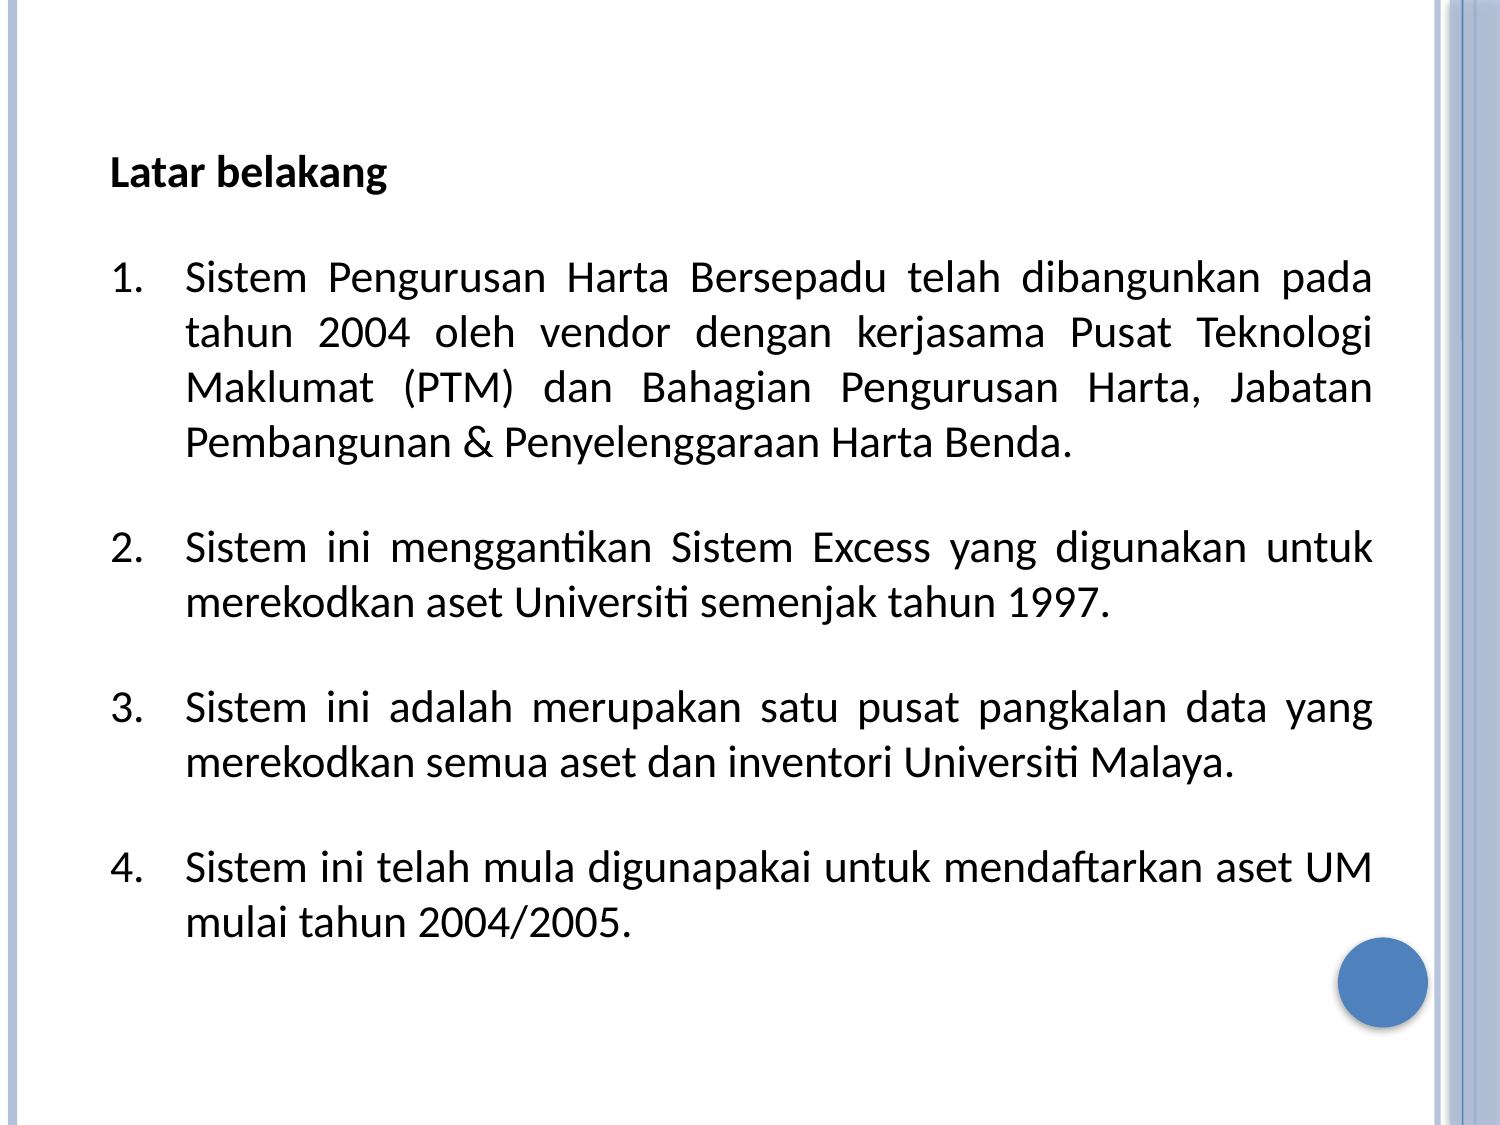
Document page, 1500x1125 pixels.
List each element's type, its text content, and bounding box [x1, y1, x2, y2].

list Latar belakang Sistem Pengurusan Harta Bersepadu telah dibangunkan pada tahun 2004 oleh vendor dengan kerjasama Pusat Teknologi Maklumat (PTM) dan Bahagian Pengurusan Harta, Jabatan Pembangunan & Penyelenggaraan Harta Benda. Sistem ini menggantikan Sistem Excess yang digunakan untuk merekodkan aset Universiti semenjak tahun 1997. Sistem ini adalah merupakan satu pusat pangkalan data yang merekodkan semua aset dan inventori Universiti Malaya. Sistem ini telah mula digunapakai untuk mendaftarkan aset UM mulai tahun 2004/2005. [95, 134, 1390, 983]
